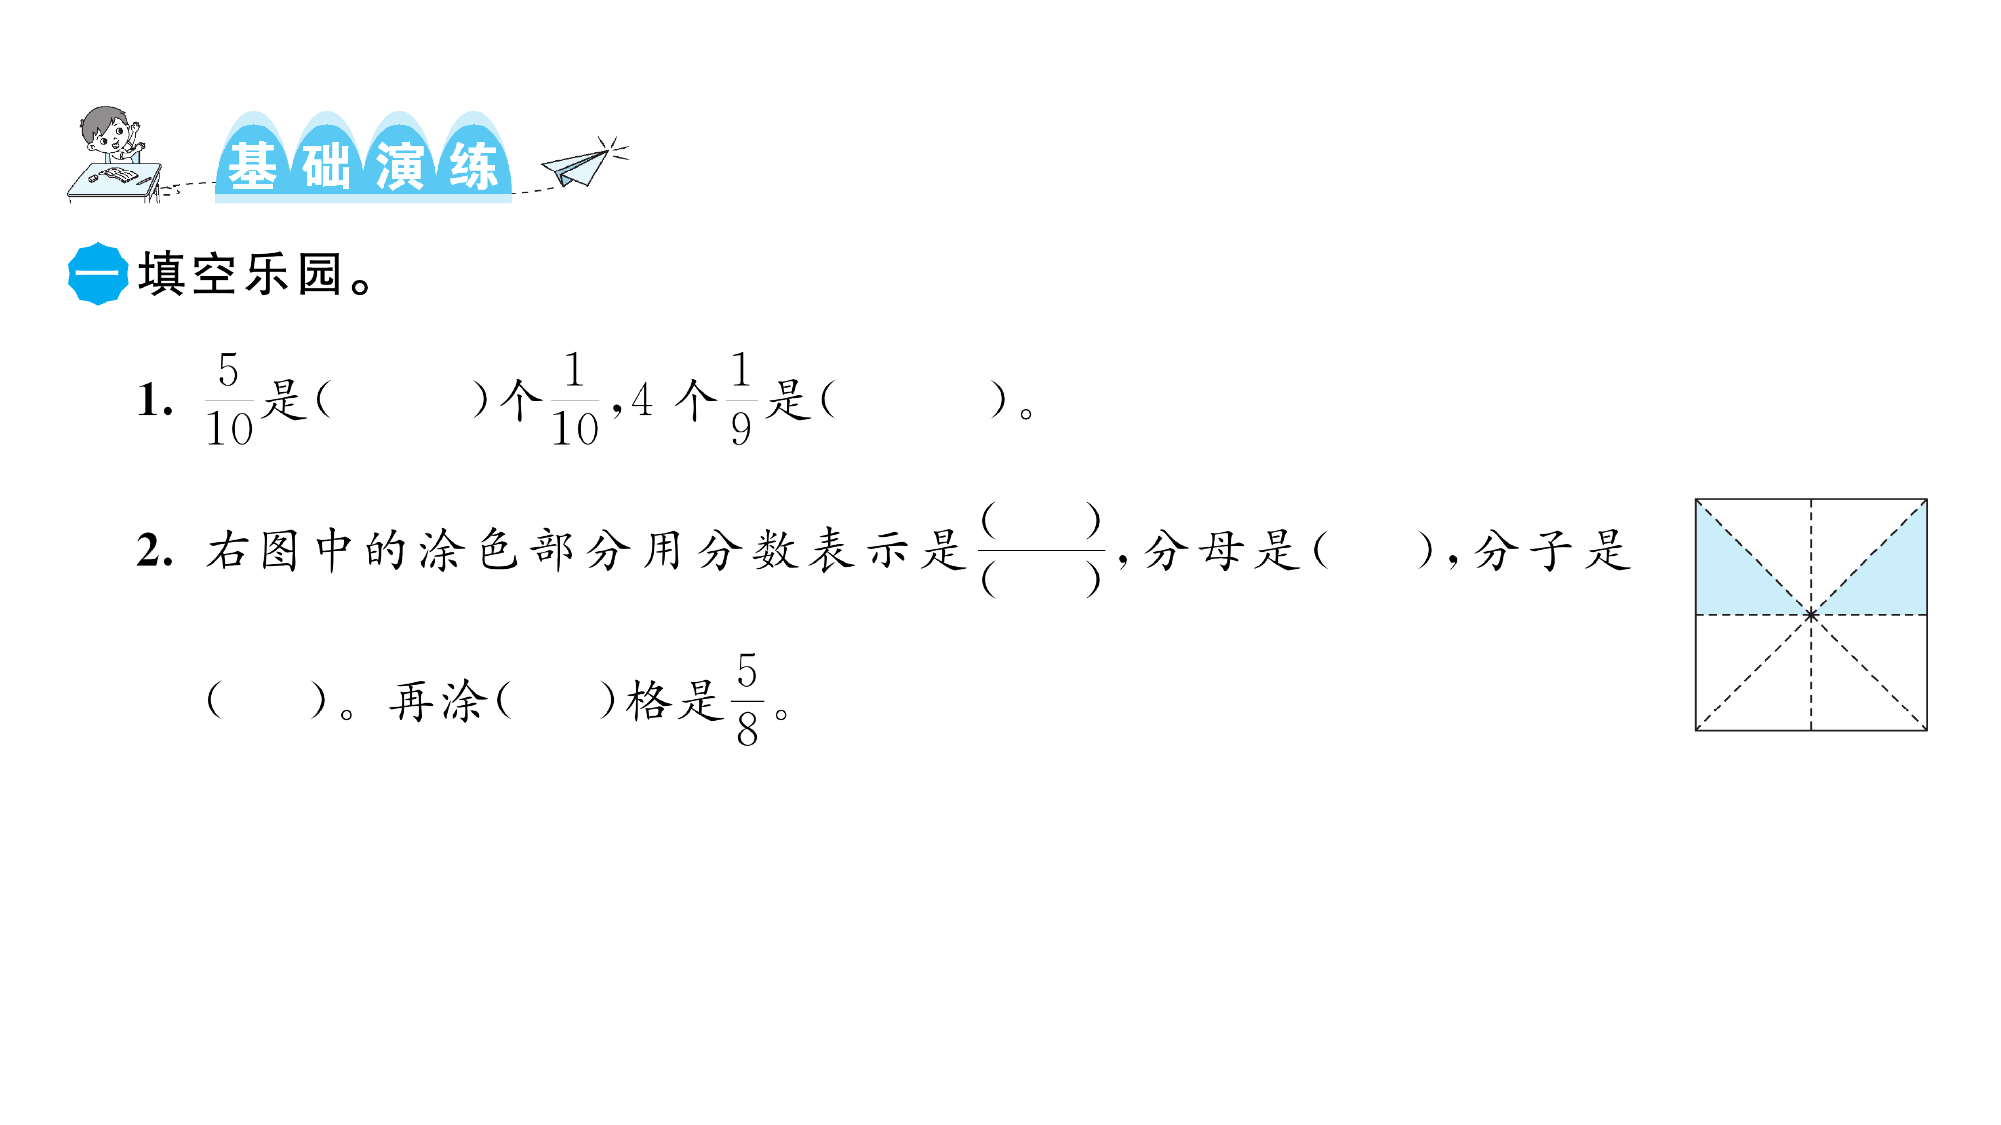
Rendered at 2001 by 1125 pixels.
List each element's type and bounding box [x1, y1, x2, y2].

picture [63, 92, 1954, 768]
